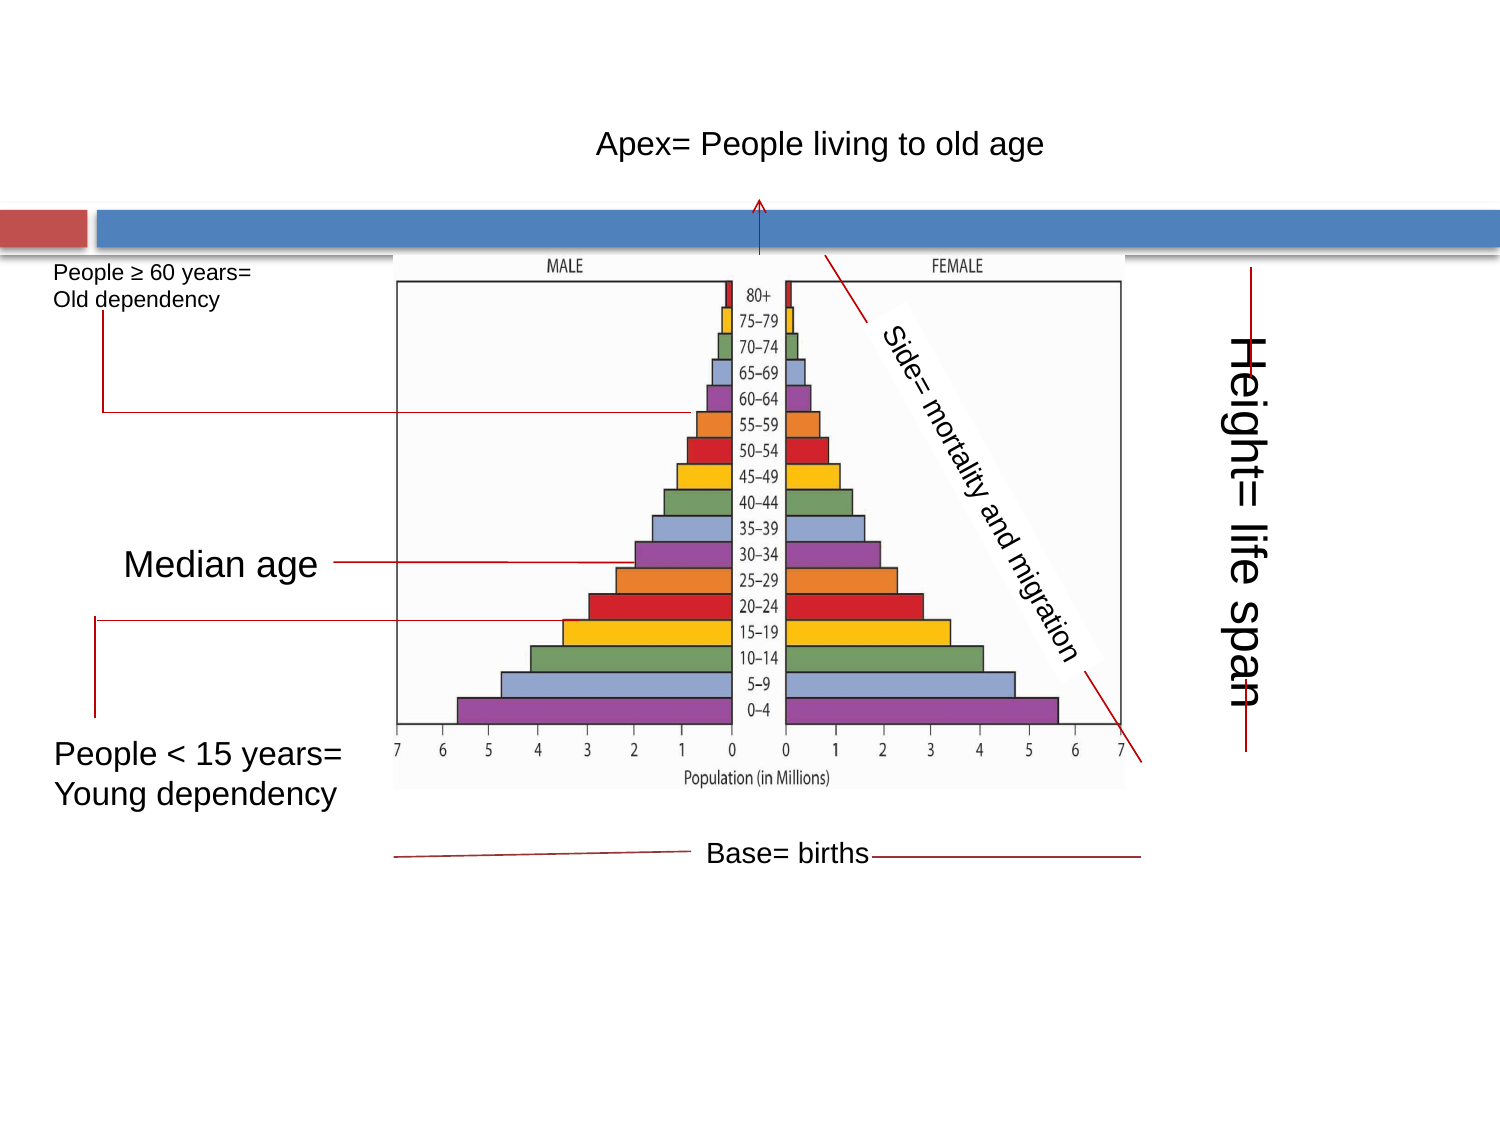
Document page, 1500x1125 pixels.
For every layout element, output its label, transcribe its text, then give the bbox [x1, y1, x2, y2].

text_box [824, 254, 1142, 763]
picture [393, 254, 1126, 790]
text_box People < 15 years= Young dependency [39, 724, 358, 820]
text_box Height= life span [1214, 320, 1289, 724]
text_box People ≥ 60 years= Old dependency [38, 249, 267, 320]
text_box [393, 851, 691, 858]
text_box Apex= People living to old age [580, 114, 1061, 169]
text_box Base= births [691, 826, 885, 877]
text_box Median age [108, 532, 334, 592]
